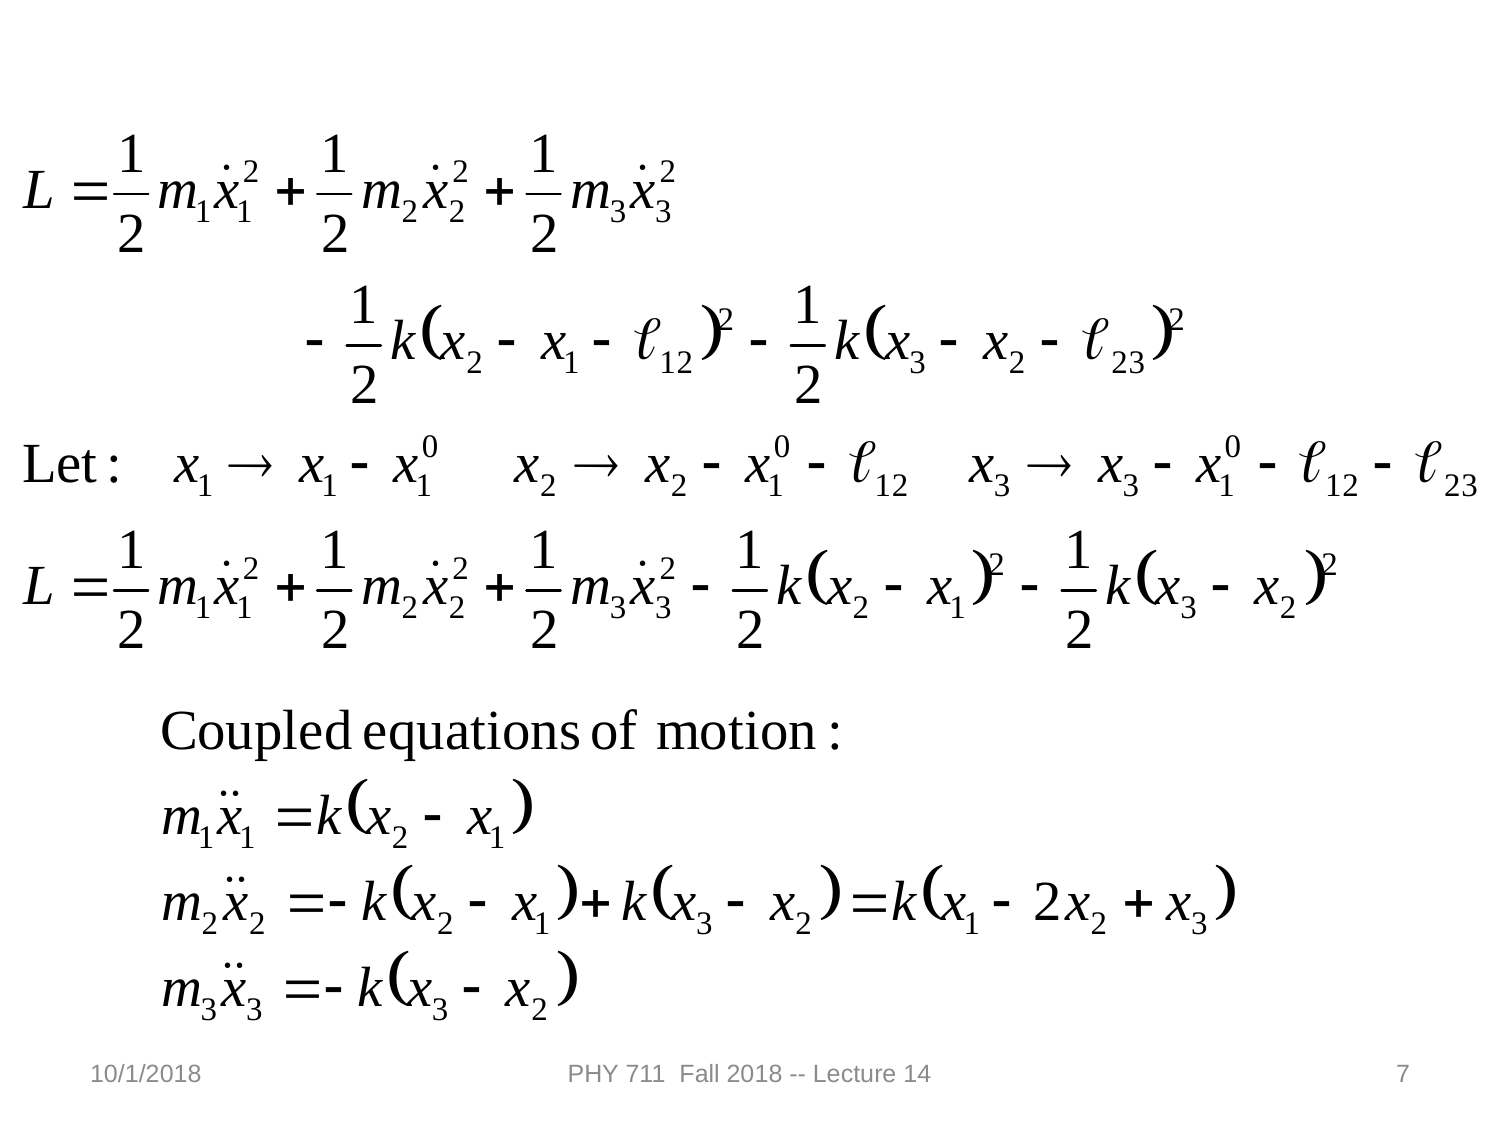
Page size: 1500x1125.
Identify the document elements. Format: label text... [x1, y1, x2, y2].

footer PHY 711 Fall 2018 -- Lecture 14 [512, 1042, 988, 1103]
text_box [13, 115, 1491, 663]
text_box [152, 699, 1238, 1031]
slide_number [75, 1042, 425, 1103]
slide_number 7 [1074, 1042, 1425, 1103]
